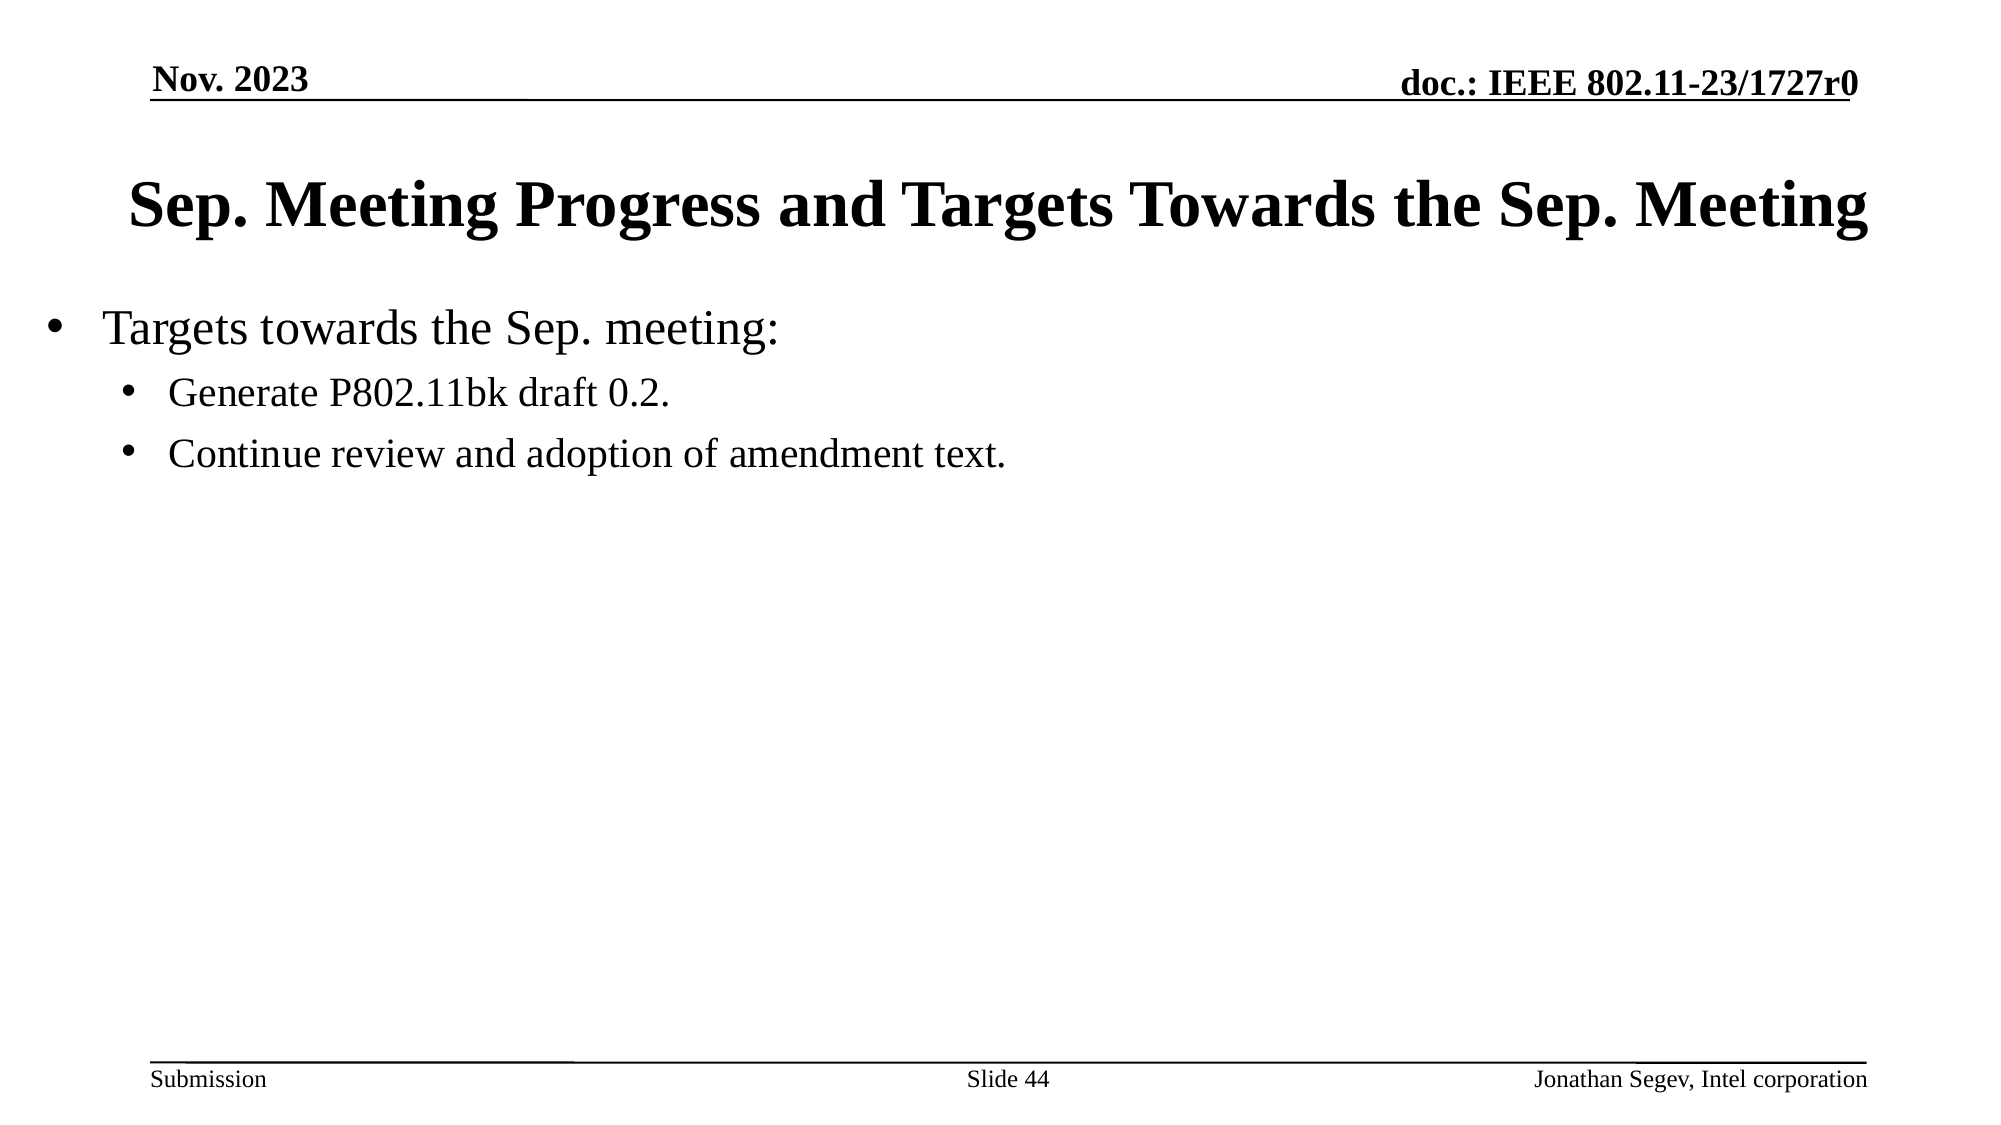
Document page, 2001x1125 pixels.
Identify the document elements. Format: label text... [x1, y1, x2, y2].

title Sep. Meeting Progress and Targets Towards the Sep. Meeting [31, 112, 1969, 288]
slide_number Slide 44 [950, 1061, 1067, 1123]
list Targets towards the Sep. meeting: Generate P802.11bk draft 0.2. Continue review and adoption of amendment text. [31, 286, 1674, 1000]
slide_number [152, 54, 563, 100]
footer Jonathan Segev, Intel corporation [1171, 1061, 1869, 1093]
